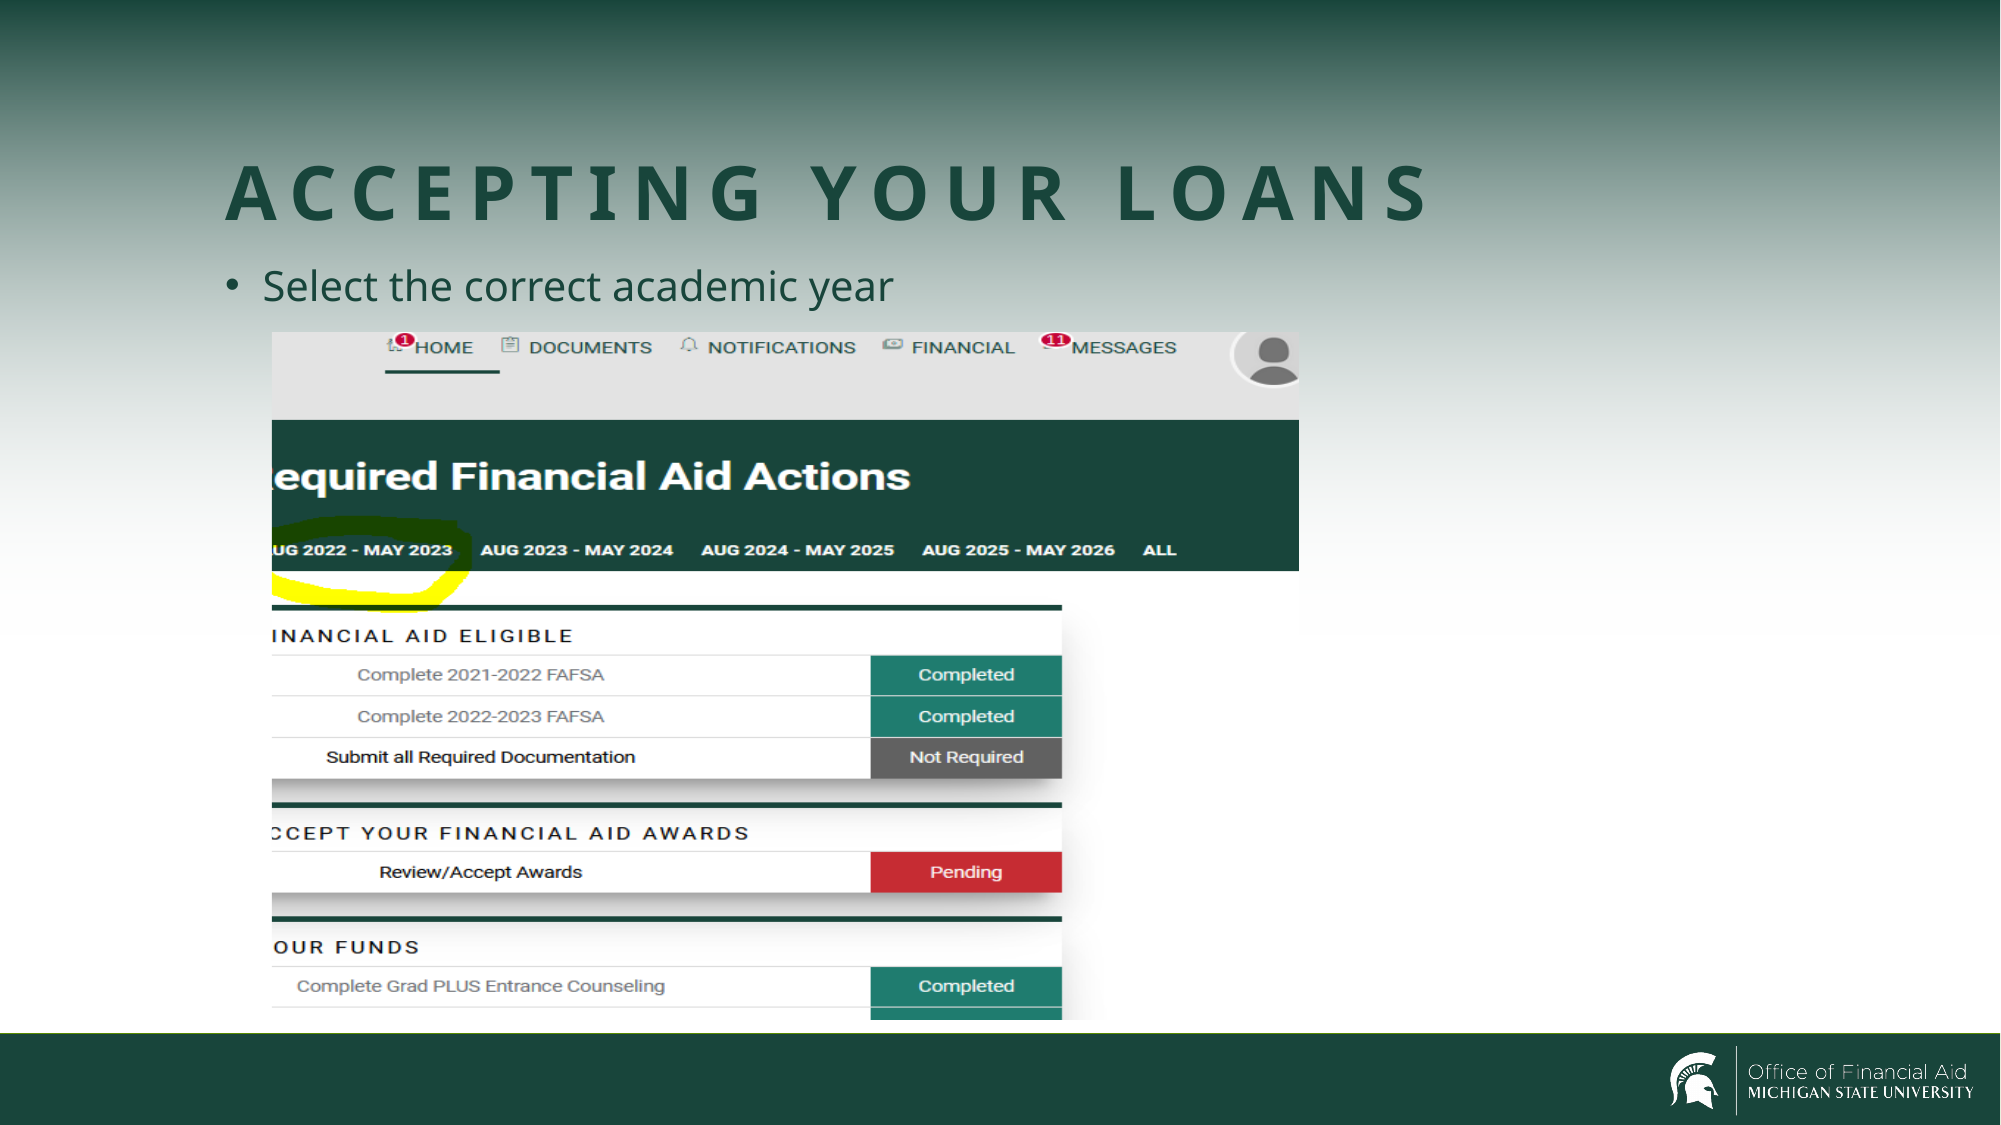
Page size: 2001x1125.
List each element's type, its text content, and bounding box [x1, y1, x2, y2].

picture [271, 332, 1299, 1020]
title Accepting your loans [225, 33, 1905, 236]
picture [1670, 1046, 1974, 1117]
list Select the correct academic year [225, 249, 1905, 320]
